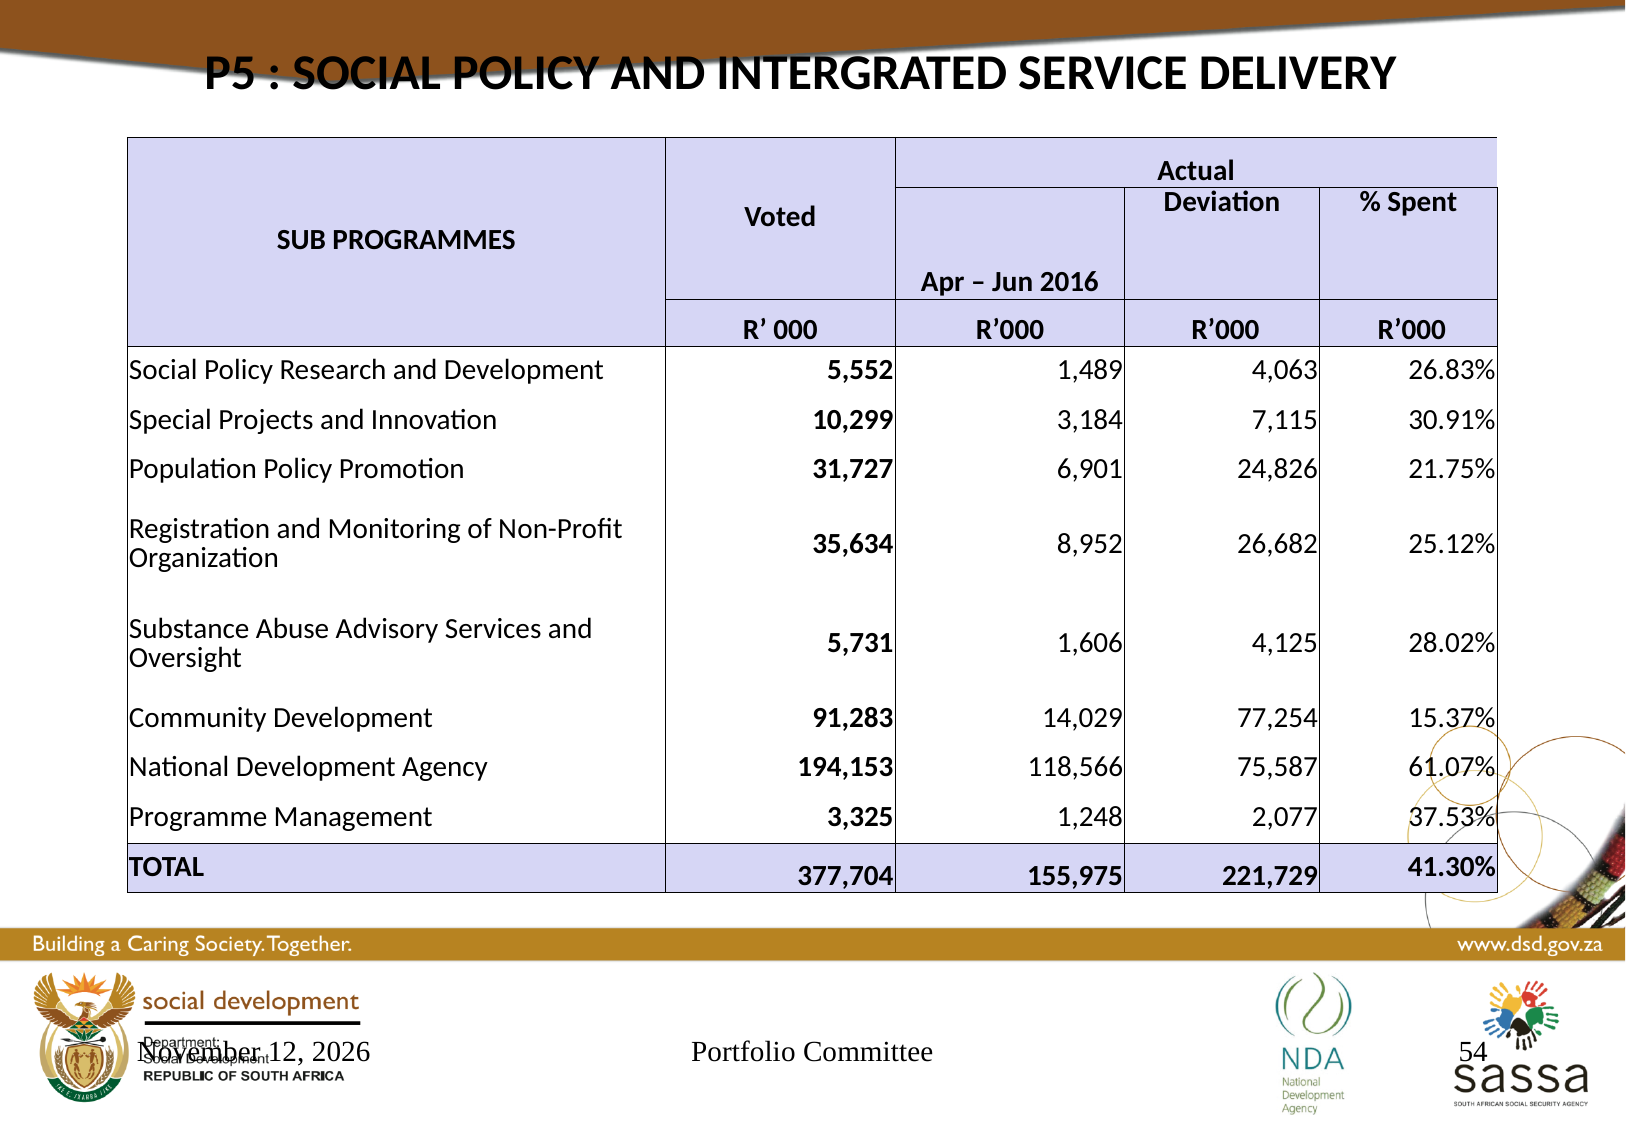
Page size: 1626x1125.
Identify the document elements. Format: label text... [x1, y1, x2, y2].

table_cell Social Policy Research and Development [128, 347, 665, 396]
table_cell Substance Abuse Advisory Services and Oversight [128, 595, 665, 694]
table_cell 1,489 [896, 347, 1124, 396]
table_cell 2,077 [1125, 794, 1319, 843]
table_cell 21.75% [1320, 446, 1497, 495]
table_cell 10,299 [666, 396, 895, 446]
table_cell 118,566 [896, 744, 1124, 794]
table_cell 5,552 [666, 347, 895, 396]
table_cell 194,153 [666, 744, 895, 794]
table_cell 4,063 [1125, 347, 1319, 396]
table_cell 41.30% [1320, 844, 1497, 892]
table_cell 37.53% [1320, 794, 1497, 843]
table_cell 8,952 [896, 495, 1124, 595]
table_cell Population Policy Promotion [128, 446, 665, 495]
table_cell 155,975 [896, 844, 1124, 892]
table_cell 30.91% [1320, 396, 1497, 446]
table_cell R’ 000 [666, 300, 895, 346]
table_cell 26,682 [1125, 495, 1319, 595]
footer Portfolio Committee [555, 1025, 1070, 1100]
table_cell 1,248 [896, 794, 1124, 843]
table_cell R’000 [896, 300, 1124, 346]
table_cell 35,634 [666, 495, 895, 595]
table_cell R’000 [1320, 300, 1497, 346]
table_cell % Spent [1320, 188, 1497, 299]
table_cell 377,704 [666, 844, 895, 892]
table_cell 6,901 [896, 446, 1124, 495]
slide_number 54 [1164, 1025, 1504, 1100]
table_cell 15.37% [1320, 694, 1497, 744]
table_cell 28.02% [1320, 595, 1497, 694]
table_cell Deviation [1125, 188, 1319, 299]
table_cell 4,125 [1125, 595, 1319, 694]
table_cell 3,325 [666, 794, 895, 843]
table_cell 221,729 [1125, 844, 1319, 892]
table_header Voted [666, 138, 895, 299]
table_cell 7,115 [1125, 396, 1319, 446]
table_cell 5,731 [666, 595, 895, 694]
table_cell 61.07% [1320, 744, 1497, 794]
table_cell 25.12% [1320, 495, 1497, 595]
table_cell 77,254 [1125, 694, 1319, 744]
table_cell 31,727 [666, 446, 895, 495]
table_cell 3,184 [896, 396, 1124, 446]
table_cell 75,587 [1125, 744, 1319, 794]
table_header Actual [896, 138, 1497, 187]
table_cell 26.83% [1320, 347, 1497, 396]
table_cell Apr – Jun 2016 [896, 188, 1124, 299]
table_cell Special Projects and Innovation [128, 396, 665, 446]
table_cell Programme Management [128, 794, 665, 843]
table_cell 14,029 [896, 694, 1124, 744]
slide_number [121, 1025, 461, 1100]
table_cell Registration and Monitoring of Non-Profit Organization [128, 495, 665, 595]
table_cell TOTAL [128, 844, 665, 892]
table_cell 91,283 [666, 694, 895, 744]
table_cell Community Development [128, 694, 665, 744]
table_cell R’000 [1125, 300, 1319, 346]
table_cell 1,606 [896, 595, 1124, 694]
picture [0, 0, 1626, 1125]
table_cell 24,826 [1125, 446, 1319, 495]
text_box P5 : SOCIAL POLICY AND INTERGRATED SERVICE DELIVERY [80, 31, 1522, 107]
table_header SUB PROGRAMMES [128, 138, 665, 346]
table_cell National Development Agency [128, 744, 665, 794]
